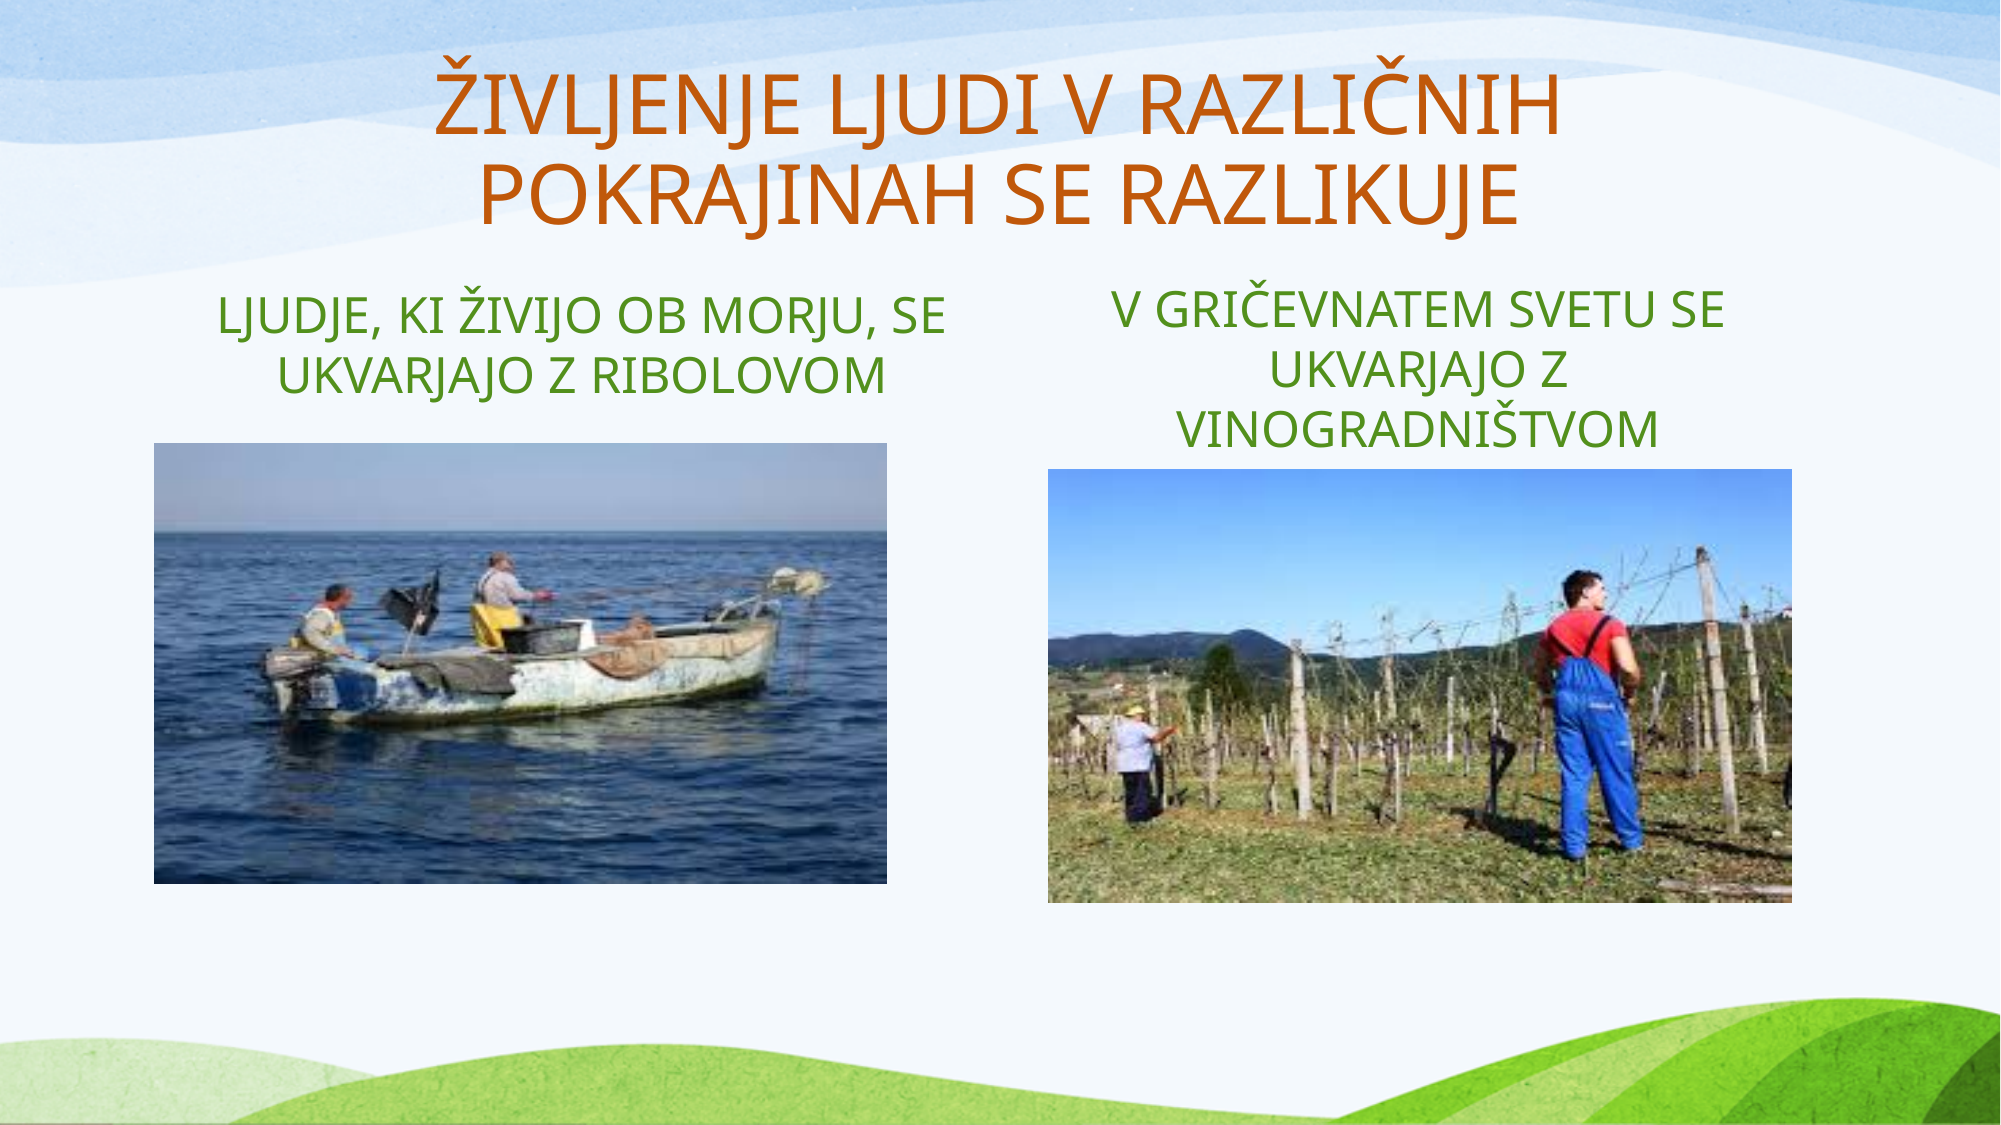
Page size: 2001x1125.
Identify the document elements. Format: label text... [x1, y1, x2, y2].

list V GRIČEVNATEM SVETU SE UKVARJAJO Z VINOGRADNIŠTVOM [1012, 275, 1826, 525]
title ŽIVLJENJE LJUDI V RAZLIČNIH POKRAJINAH SE RAZLIKUJE [174, 50, 1825, 250]
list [1048, 469, 1792, 903]
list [154, 443, 887, 884]
picture [0, 0, 2001, 1125]
list LJUDJE, KI ŽIVIJO OB MORJU, SE UKVARJAJO Z RIBOLOVOM [175, 275, 989, 411]
